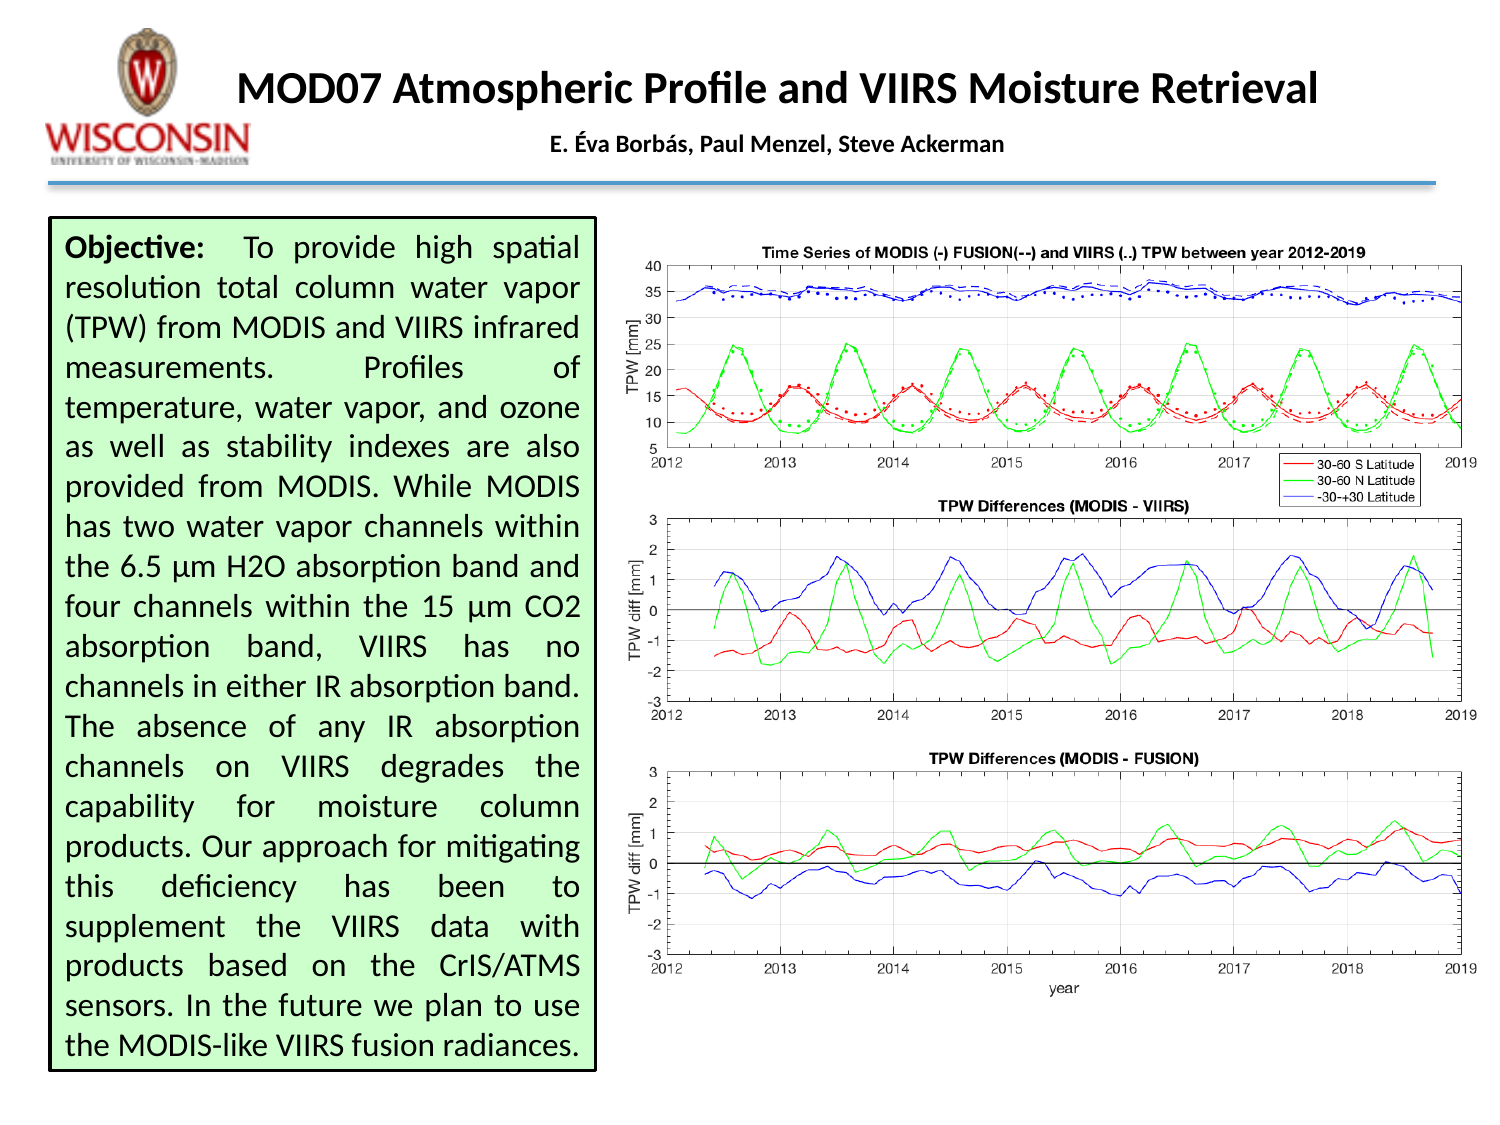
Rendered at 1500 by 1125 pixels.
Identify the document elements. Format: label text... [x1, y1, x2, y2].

picture [45, 27, 251, 166]
text_box Objective: To provide high spatial resolution total column water vapor (TPW) from MODIS and VIIRS infrared measurements. Profiles of temperature, water vapor, and ozone as well as stability indexes are also provided from MODIS. While MODIS has two water vapor channels within the 6.5 μm H2O absorption band and four channels within the 15 μm CO2 absorption band, VIIRS has no channels in either IR absorption band. The absence of any IR absorption channels on VIIRS degrades the capability for moisture column products. Our approach for mitigating this deficiency has been to supplement the VIIRS data with products based on the CrIS/ATMS sensors. In the future we plan to use the MODIS-like VIIRS fusion radiances. [49, 217, 596, 1071]
text_box MOD07 Atmospheric Profile and VIIRS Moisture Retrieval E. Éva Borbás, Paul Menzel, Steve Ackerman [256, 51, 1500, 165]
picture [614, 240, 1490, 1014]
